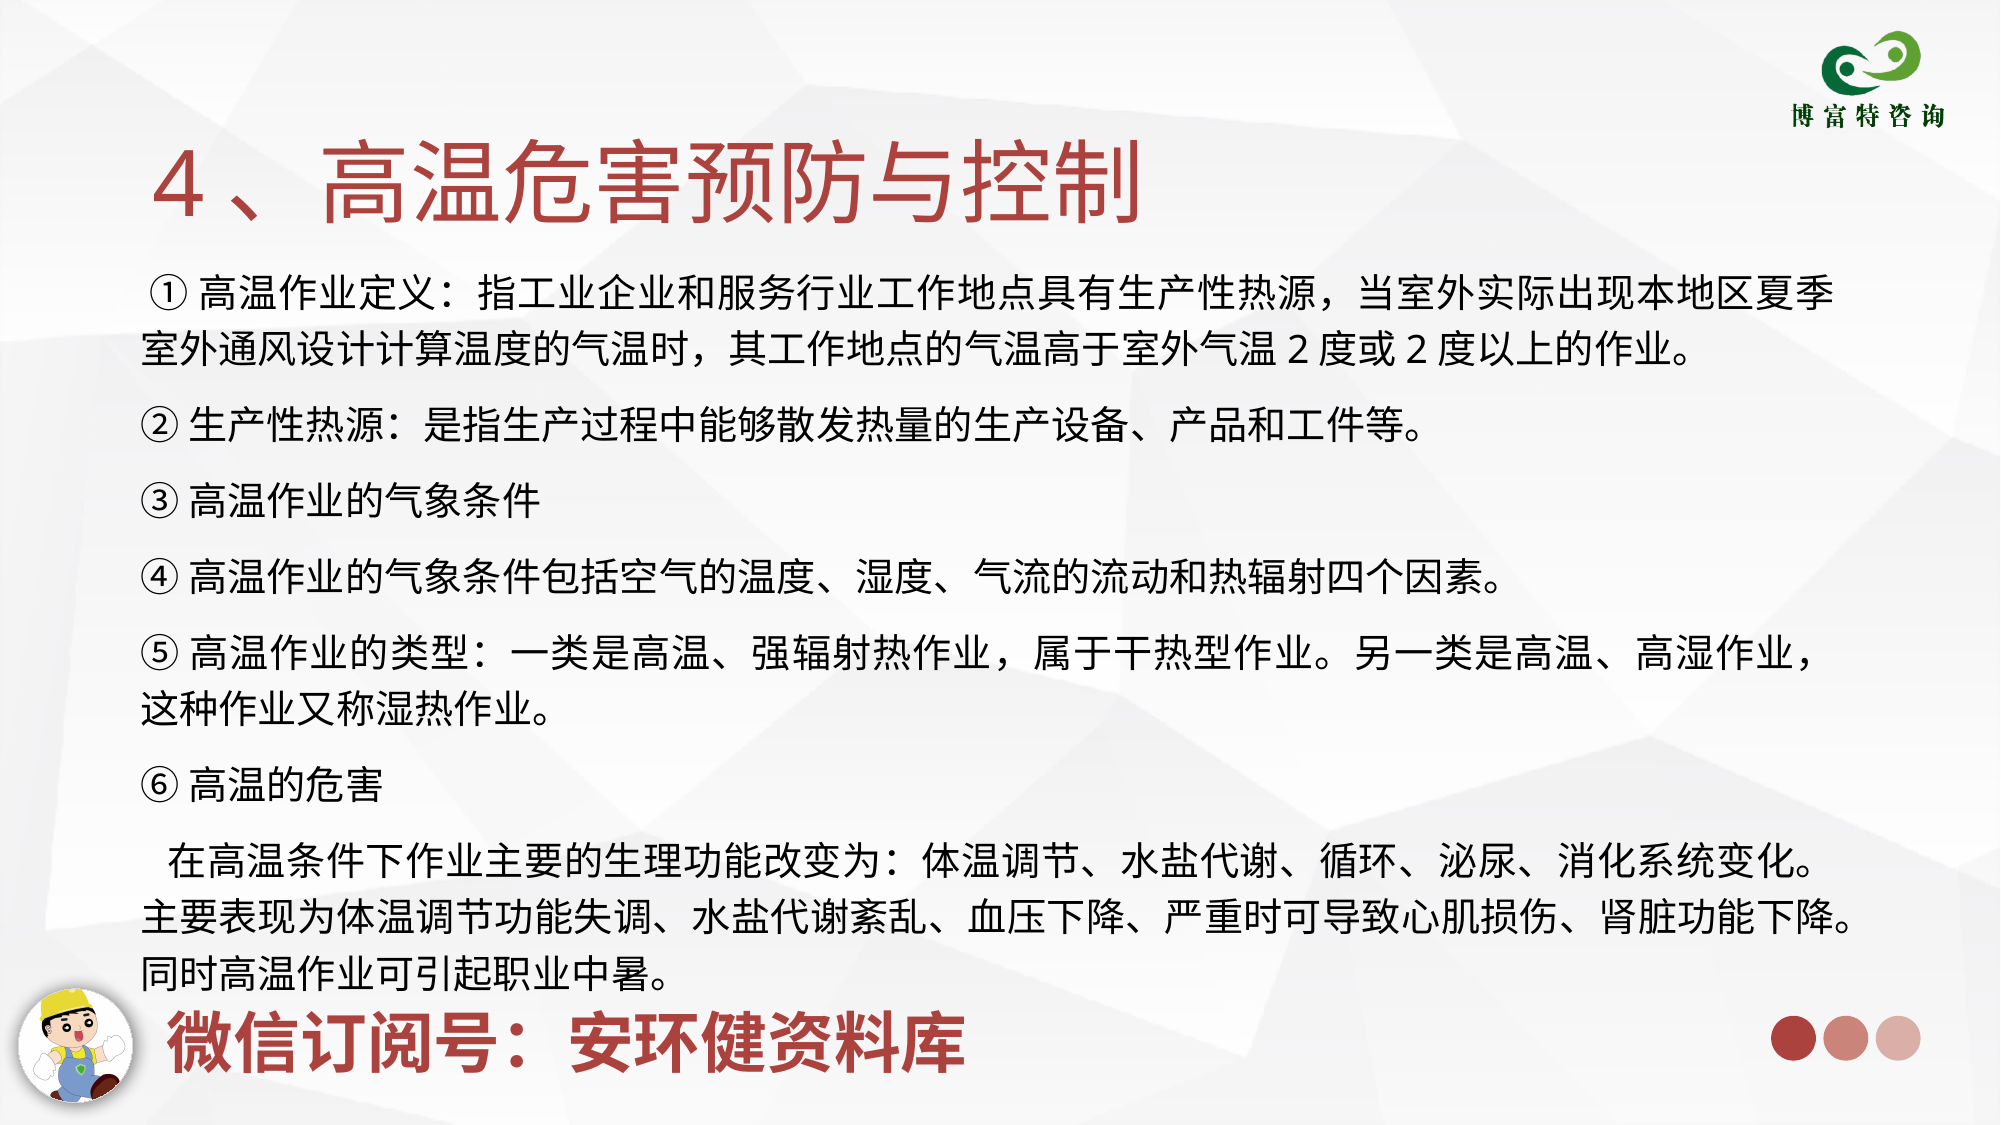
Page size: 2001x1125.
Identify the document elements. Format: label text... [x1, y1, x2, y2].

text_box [1771, 1015, 1921, 1061]
title 4、高温危害预防与控制 [137, 59, 1863, 278]
list ①高温作业定义：指工业企业和服务行业工作地点具有生产性热源，当室外实际出现本地区夏季室外通风设计计算温度的气温时，其工作地点的气温高于室外气温2度或2度以上的作业。 ②生产性热源：是指生产过程中能够散发热量的生产设备、产品和工件等。 ③高温作业的气象条件 ④高温作业的气象条件包括空气的温度、湿度、气流的流动和热辐射四个因素。 ⑤高温作业的类型：一类是高温、强辐射热作业，属于干热型作业。另一类是高温、高湿作业，这种作业又称湿热作业。 ⑥高温的危害 在高温条件下作业主要的生理功能改变为：体温调节、水盐代谢、循环、泌尿、消化系统变化。主要表现为体温调节功能失调、水盐代谢紊乱、血压下降、严重时可导致心肌损伤、肾脏功能下降。同时高温作业可引起职业中暑。 [125, 250, 1851, 1016]
picture [0, 0, 2001, 1125]
